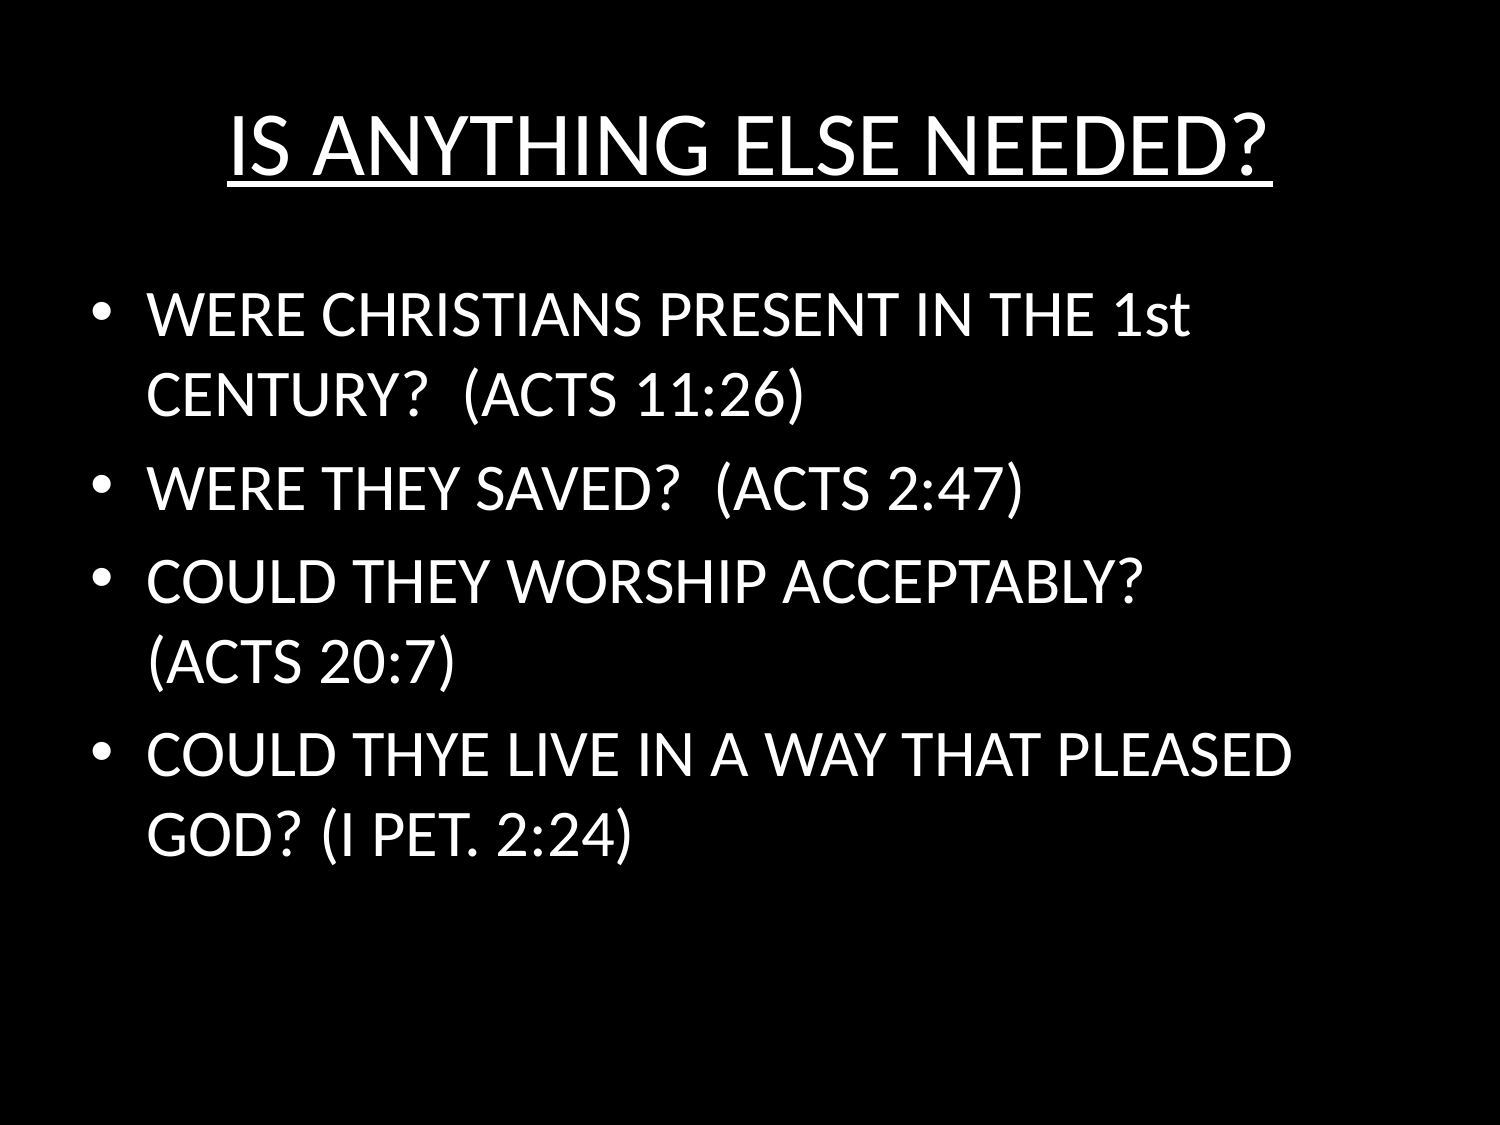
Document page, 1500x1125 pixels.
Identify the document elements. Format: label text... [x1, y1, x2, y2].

list WERE CHRISTIANS PRESENT IN THE 1st CENTURY? (ACTS 11:26) WERE THEY SAVED? (ACTS 2:47) COULD THEY WORSHIP ACCEPTABLY? (ACTS 20:7) COULD THYE LIVE IN A WAY THAT PLEASED GOD? (I PET. 2:24) [75, 262, 1425, 1005]
title IS ANYTHING ELSE NEEDED? [75, 45, 1425, 233]
